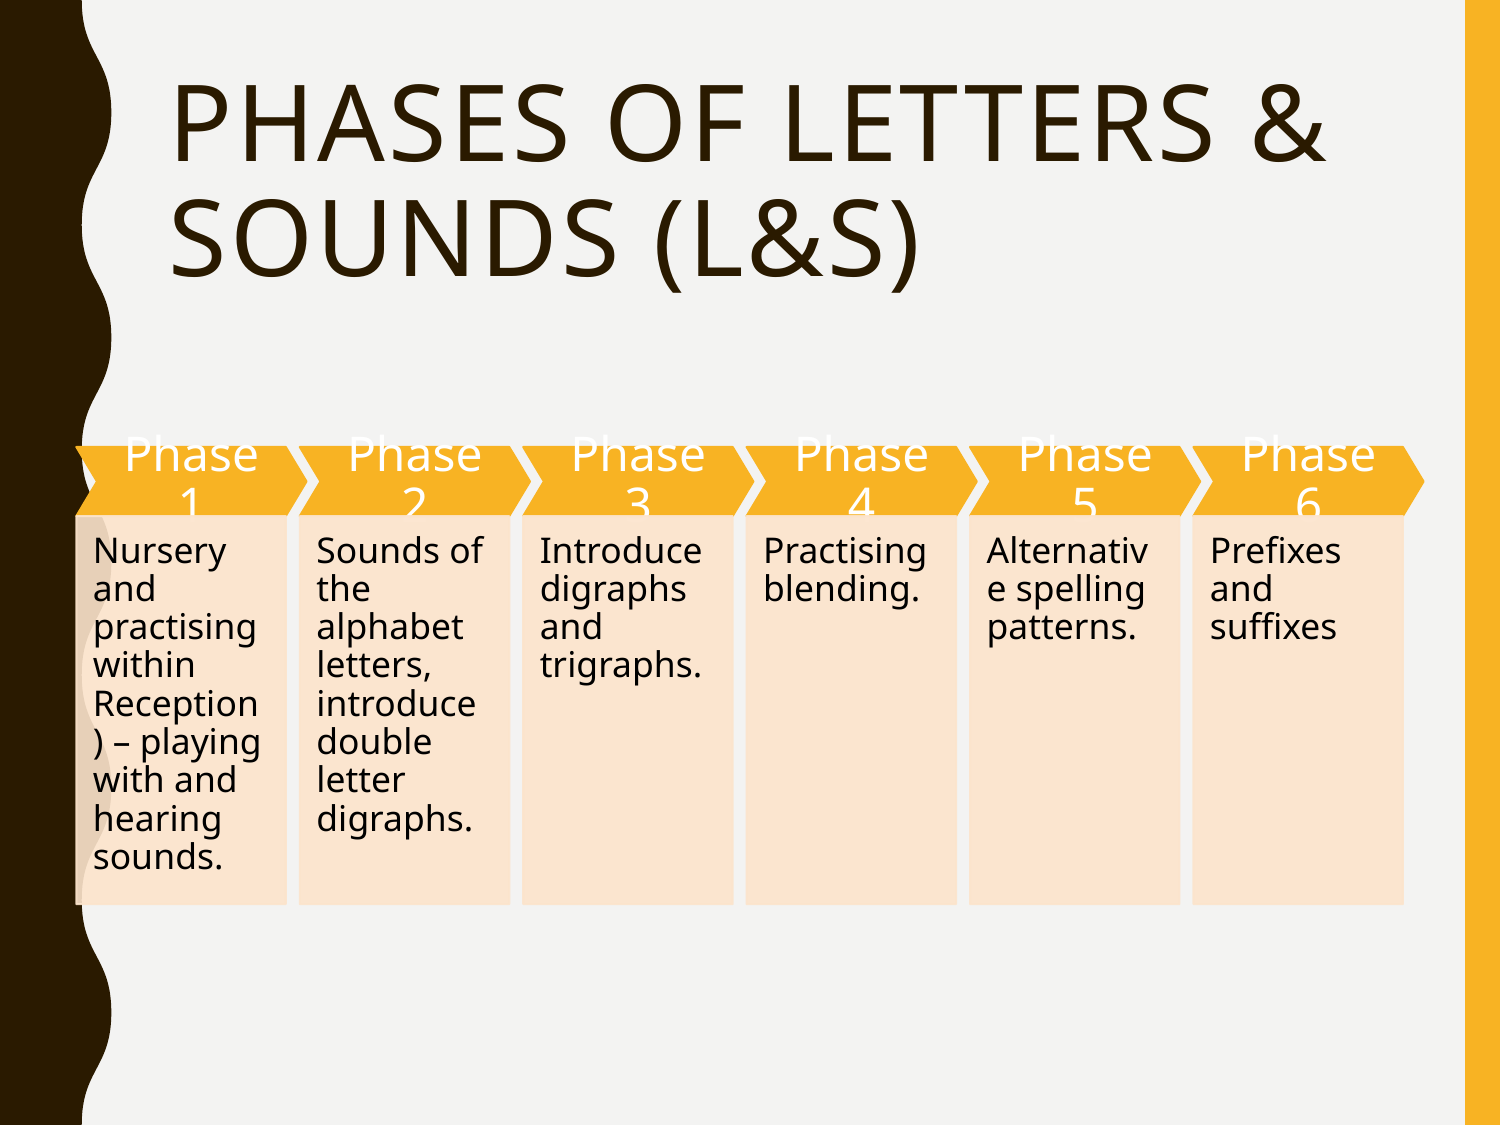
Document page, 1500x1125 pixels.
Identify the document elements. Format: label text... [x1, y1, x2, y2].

title Phases of Letters & Sounds (L&S) [154, 62, 1407, 304]
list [74, 304, 1425, 1047]
